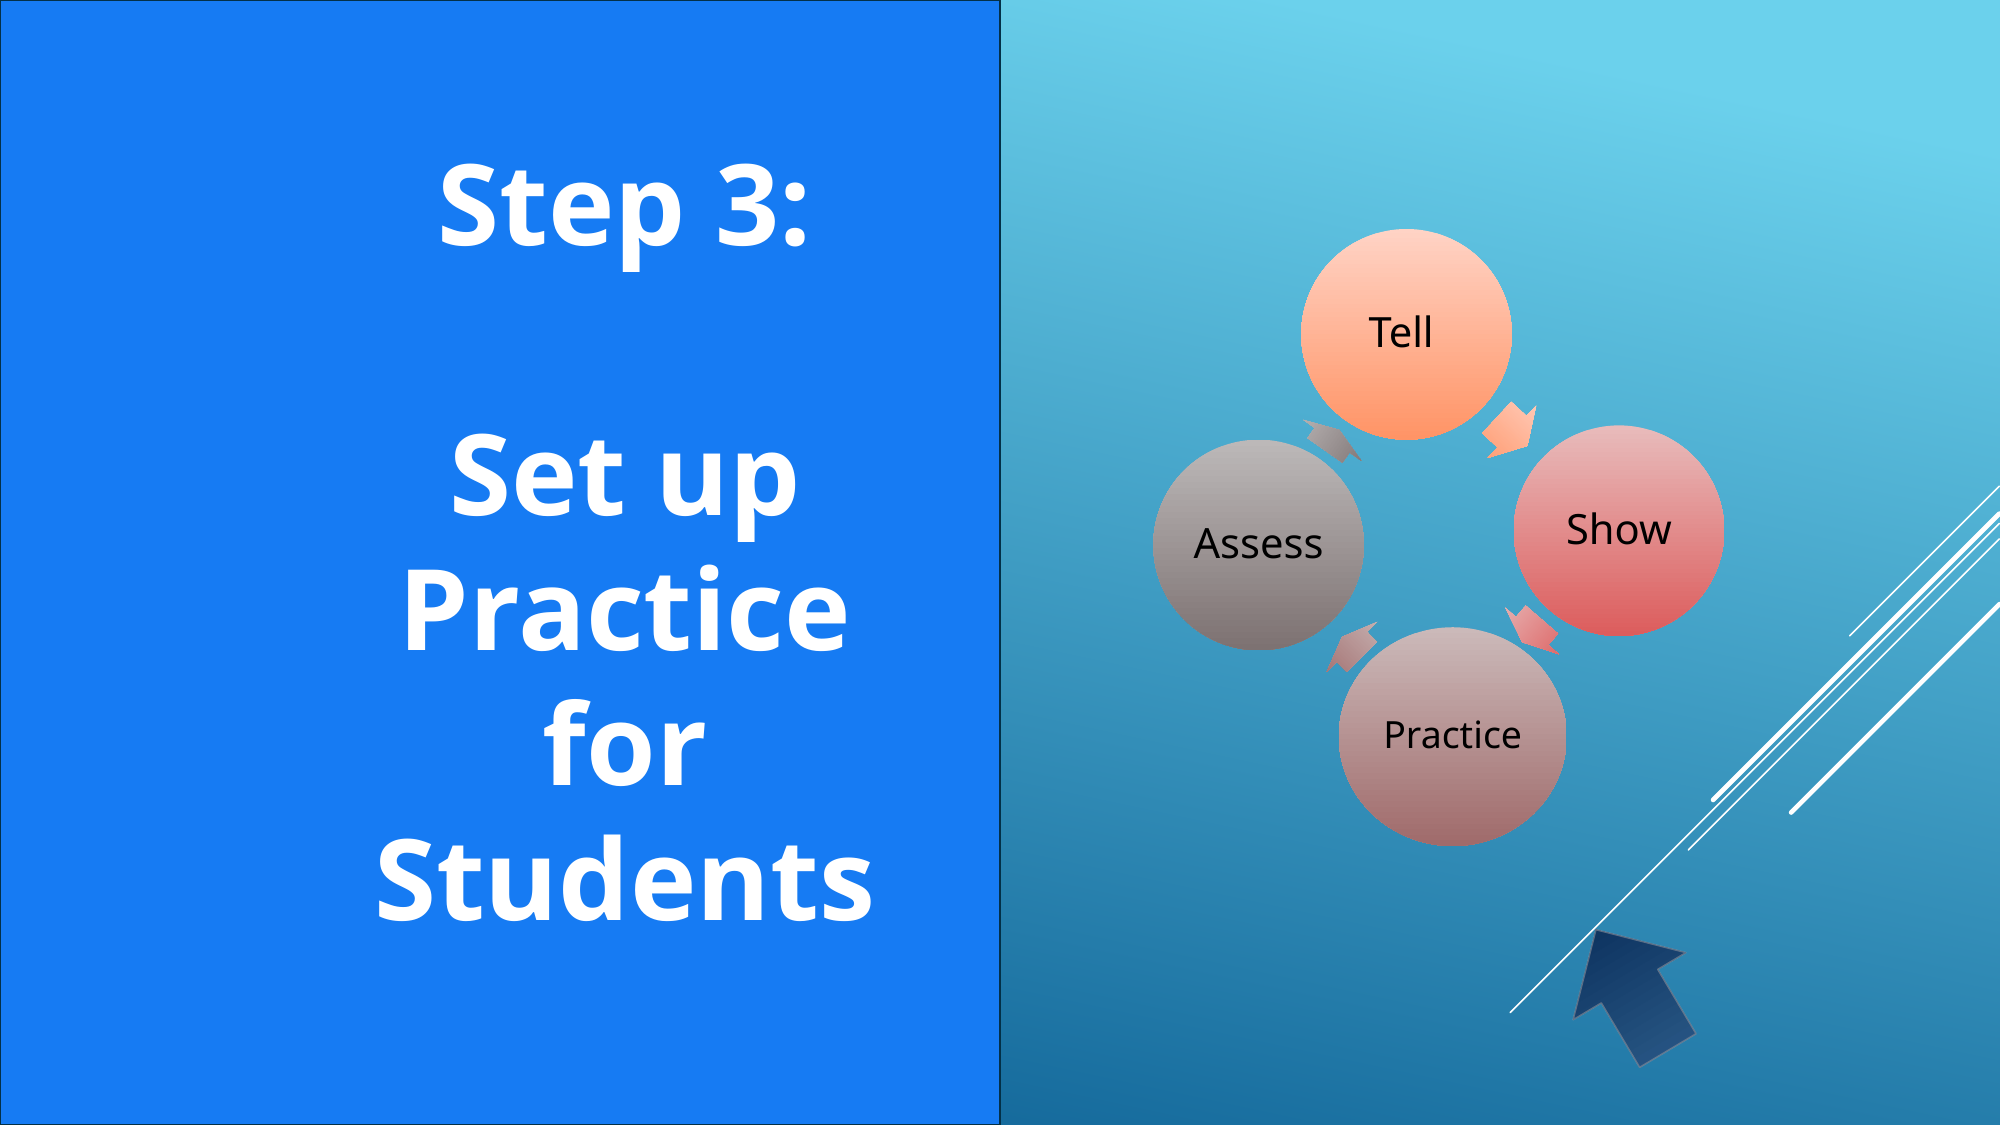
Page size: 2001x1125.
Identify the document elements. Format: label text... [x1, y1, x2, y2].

text_box [1572, 928, 1697, 1069]
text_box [1153, 228, 1725, 847]
text_box Step 3: Set up Practice for Students [312, 443, 938, 632]
